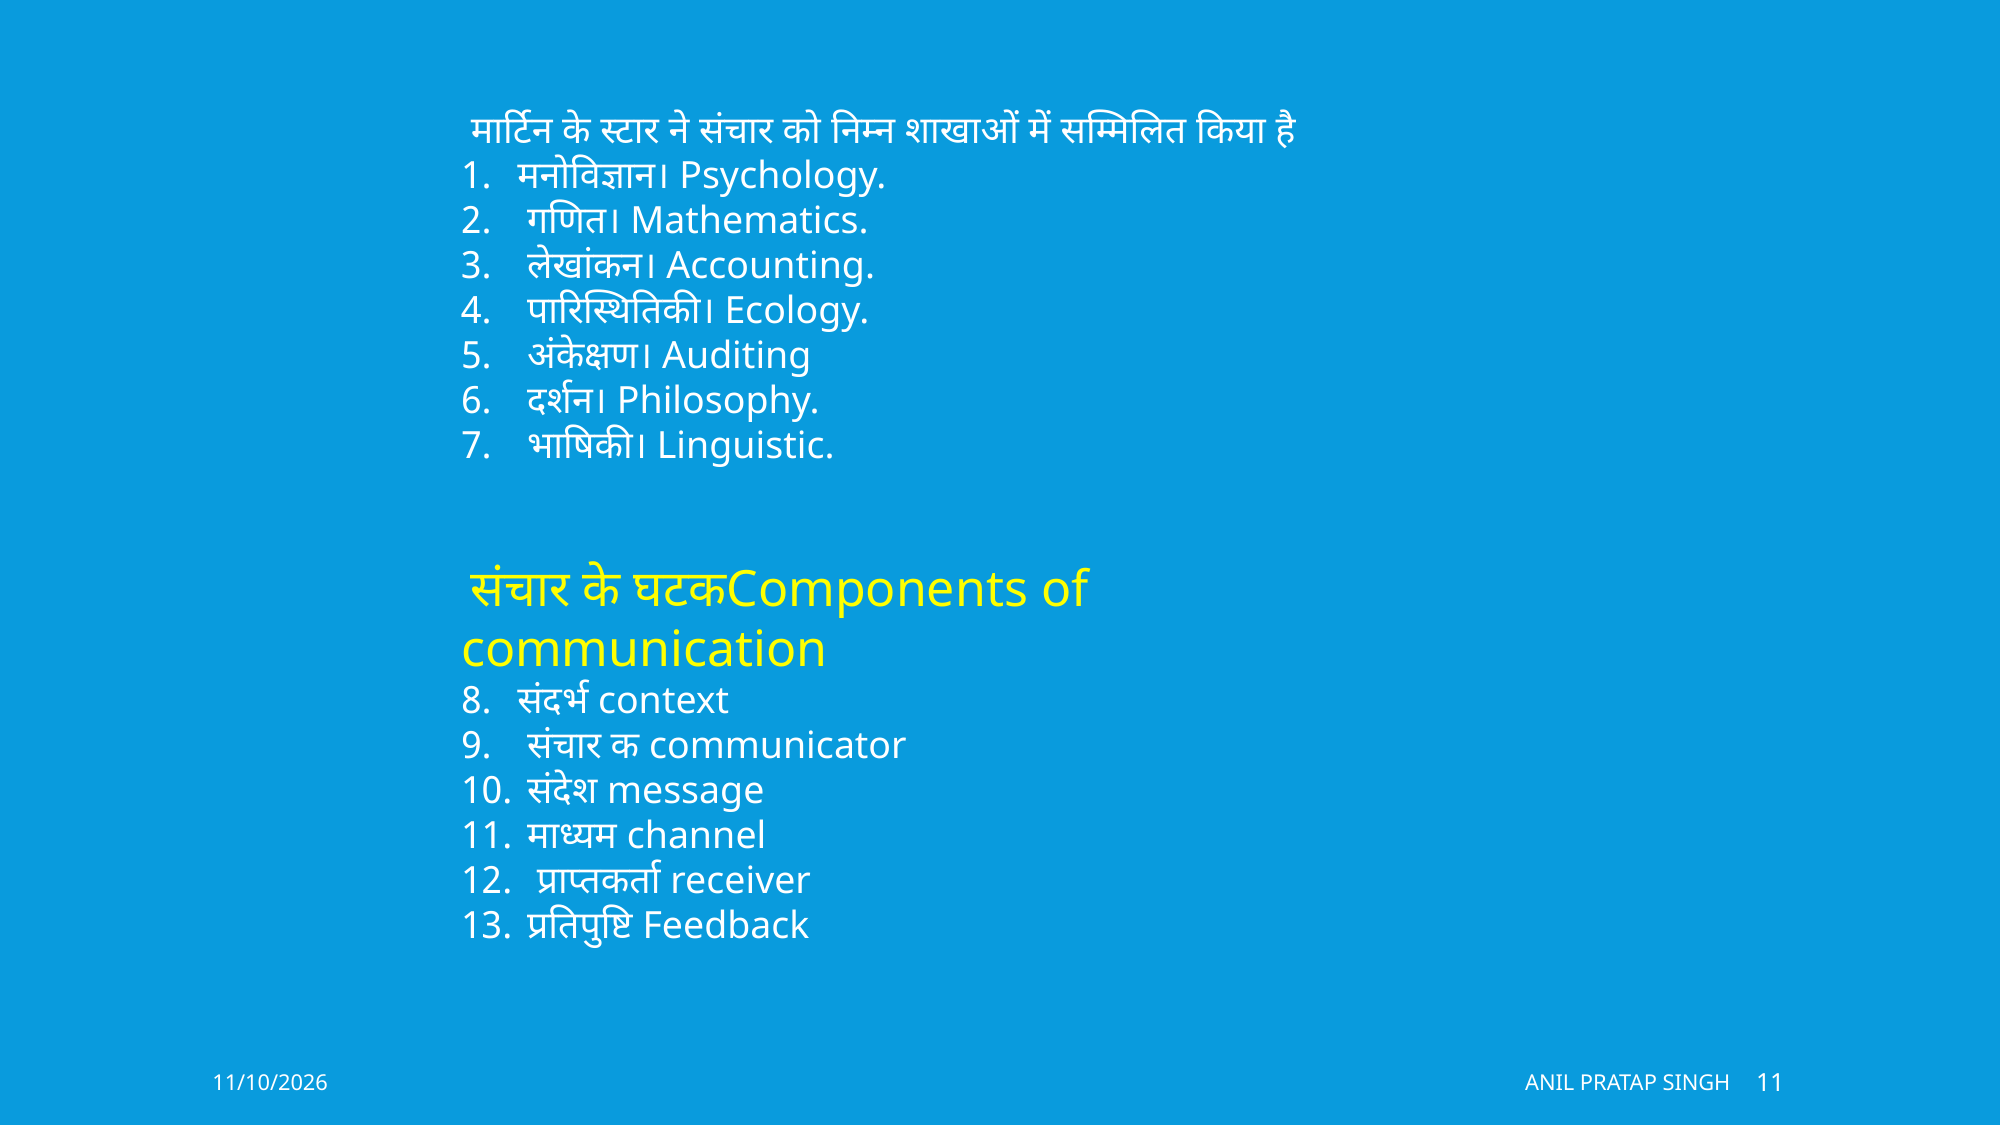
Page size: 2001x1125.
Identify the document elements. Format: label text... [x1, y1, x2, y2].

text_box मार्टिन के स्टार ने संचार को निम्न शाखाओं में सम्मिलित किया है मनोविज्ञान। Psychology. गणित। Mathematics. लेखांकन। Accounting. पारिस्थितिकी। Ecology. अंकेक्षण। Auditing दर्शन। Philosophy. भाषिकी। Linguistic. संचार के घटकComponents of communication संदर्भ context संचार क communicator संदेश message माध्यम channel प्राप्तकर्ता receiver प्रतिपुष्टि Feedback [446, 98, 1447, 954]
slide_number 11 [1748, 1053, 1904, 1114]
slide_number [197, 1053, 690, 1114]
footer ANIL PRATAP SINGH [918, 1053, 1746, 1114]
